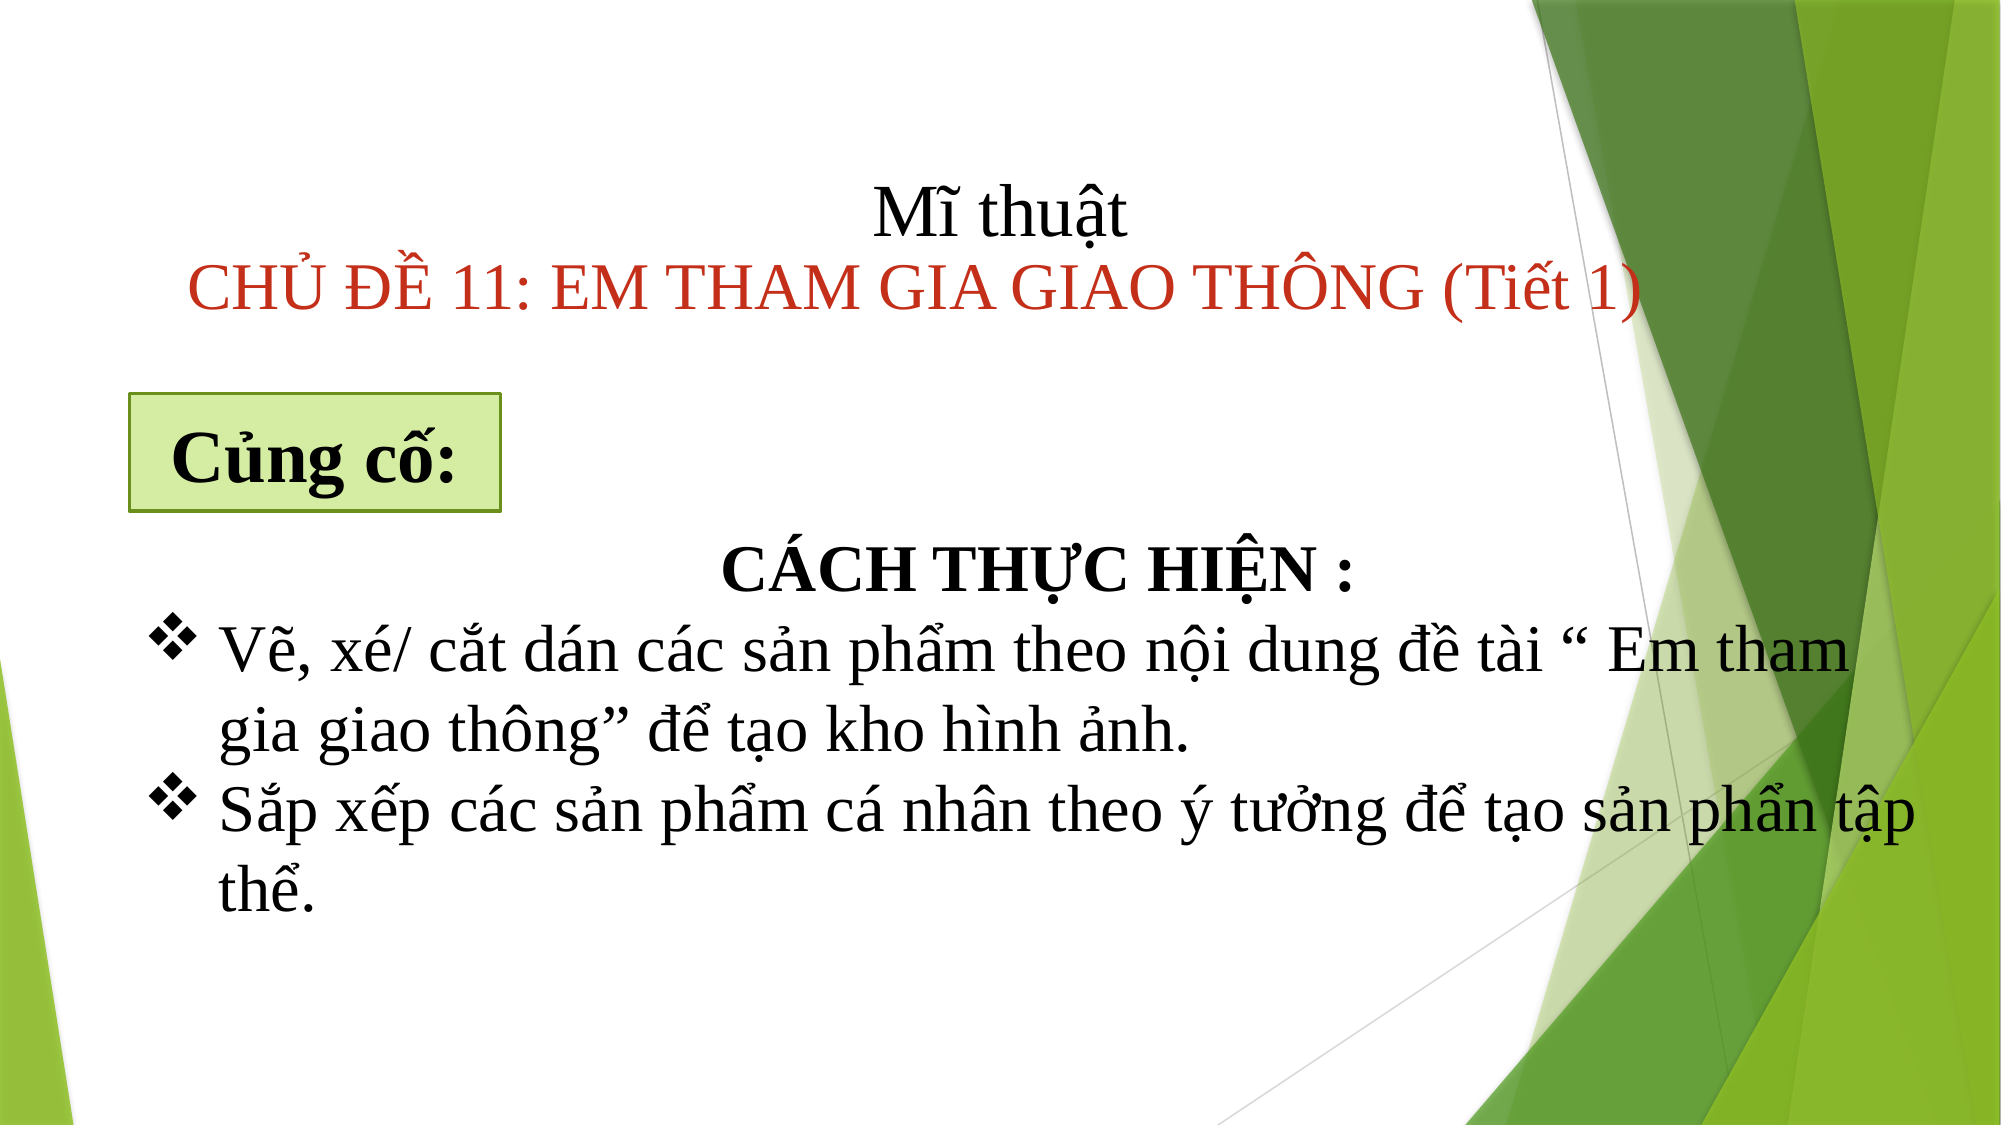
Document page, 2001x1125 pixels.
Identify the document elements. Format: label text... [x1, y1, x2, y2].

text_box CÁCH THỰC HIỆN : Vẽ, xé/ cắt dán các sản phẩm theo nội dung đề tài “ Em tham gia giao thông” để tạo kho hình ảnh. Sắp xếp các sản phẩm cá nhân theo ý tưởng để tạo sản phẩn tập thể. [128, 508, 1950, 986]
text_box Củng cố: [128, 392, 502, 508]
text_box CHỦ ĐỀ 11: EM THAM GIA GIAO THÔNG (Tiết 1) [129, 235, 1703, 343]
text_box Mĩ thuật [668, 139, 1332, 235]
